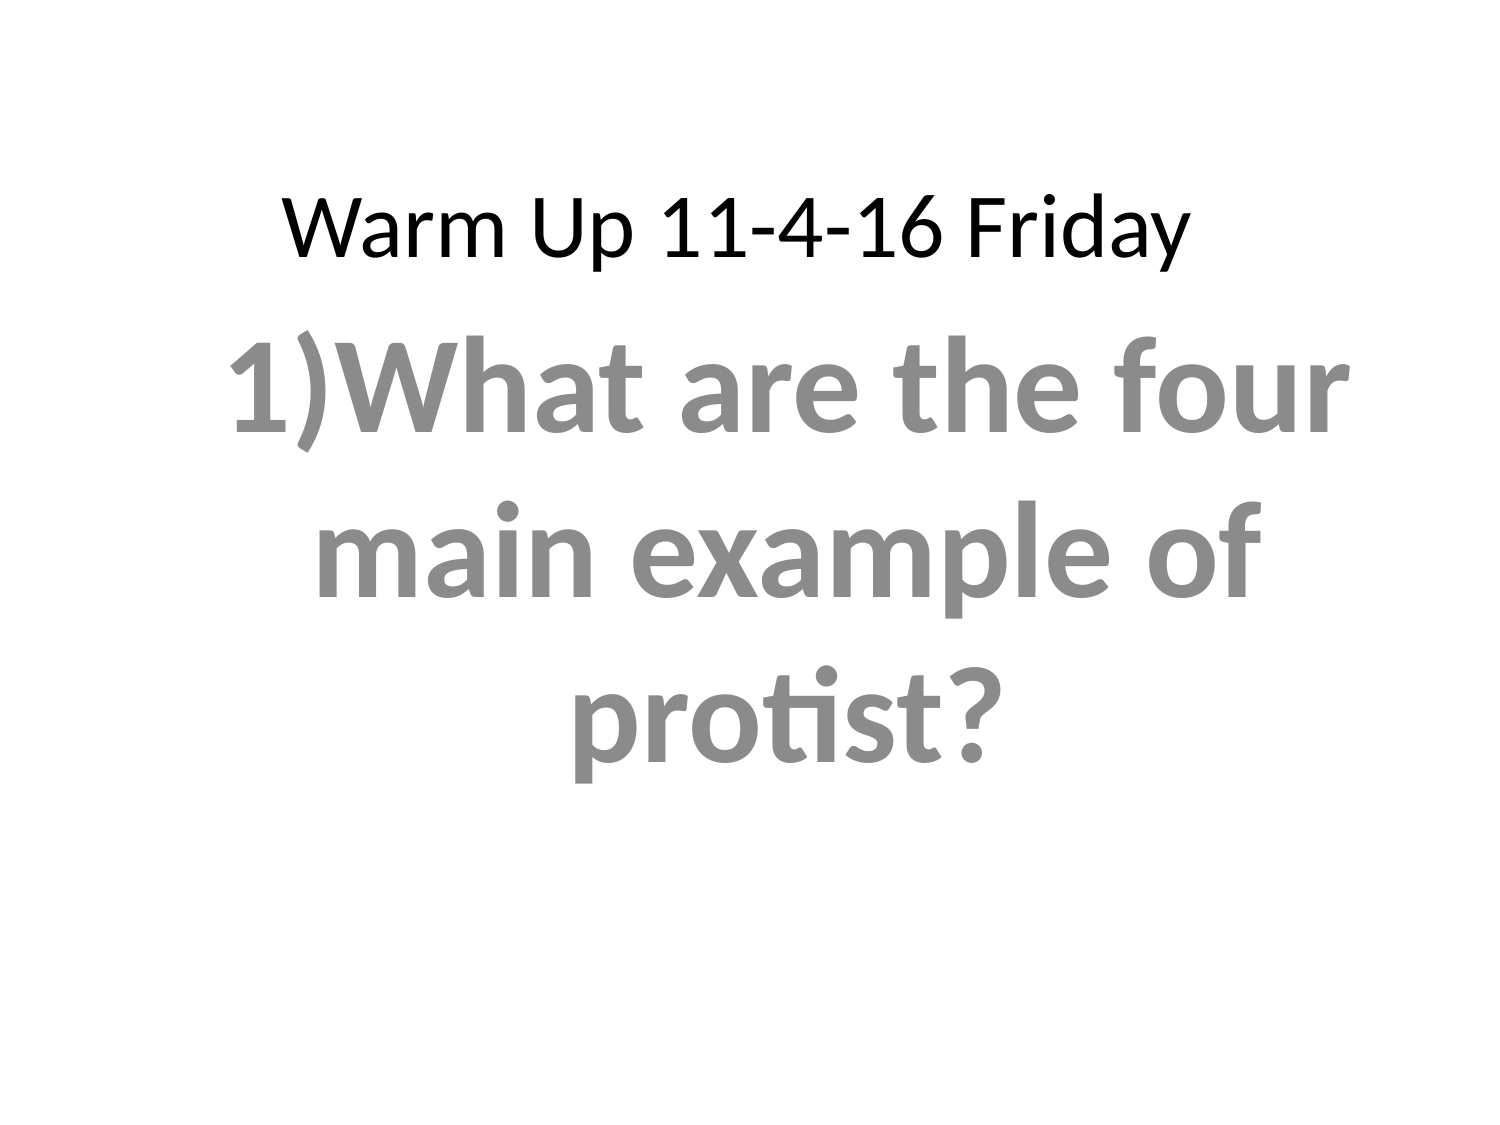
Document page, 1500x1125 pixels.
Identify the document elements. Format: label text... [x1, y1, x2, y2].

title Warm Up 11-4-16 Friday [99, 99, 1375, 342]
subtitle 1)What are the four main example of protist? [125, 287, 1450, 1013]
